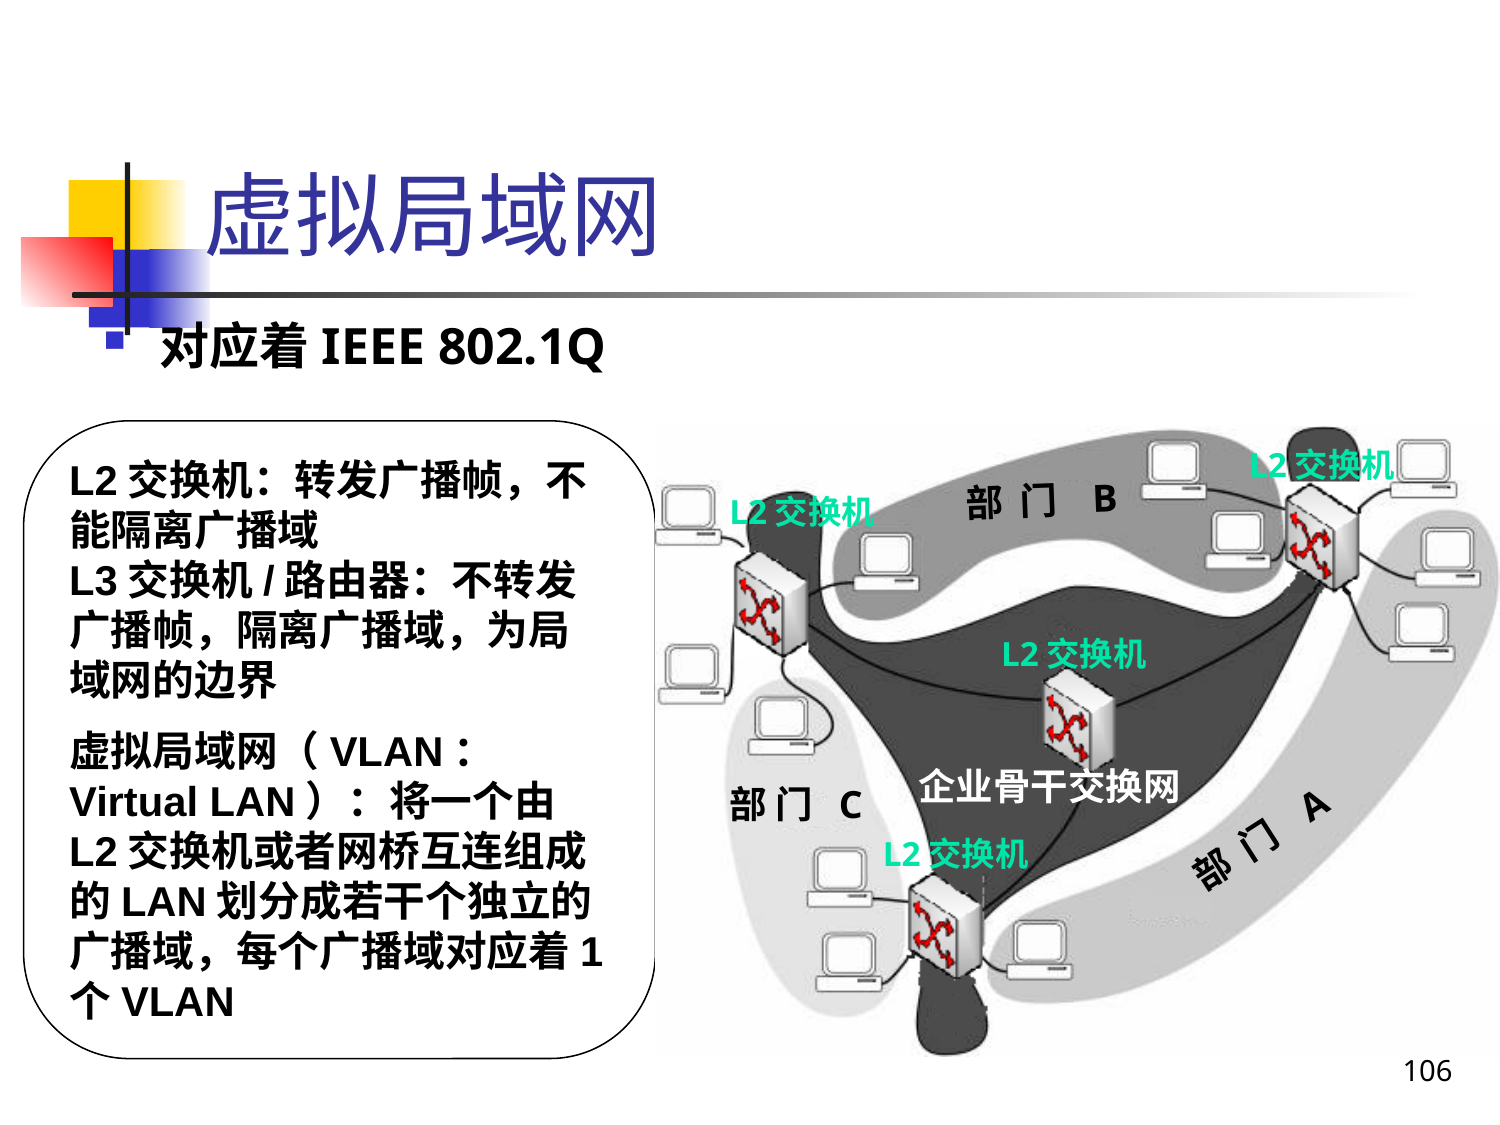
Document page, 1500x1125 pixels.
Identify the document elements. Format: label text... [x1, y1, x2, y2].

title 虚拟局域网 [188, 35, 1468, 275]
list 对应着IEEE 802.1Q [88, 319, 1364, 386]
picture [655, 426, 1500, 1057]
text_box L2交换机：转发广播帧，不能隔离广播域 L3交换机/路由器：不转发广播帧，隔离广播域，为局域网的边界 虚拟局域网（VLAN：Virtual LAN）：将一个由L2交换机或者网桥互连组成的LAN划分成若干个独立的广播域，每个广播域对应着1个VLAN [23, 420, 650, 1059]
slide_number 106 [1154, 1066, 1468, 1100]
